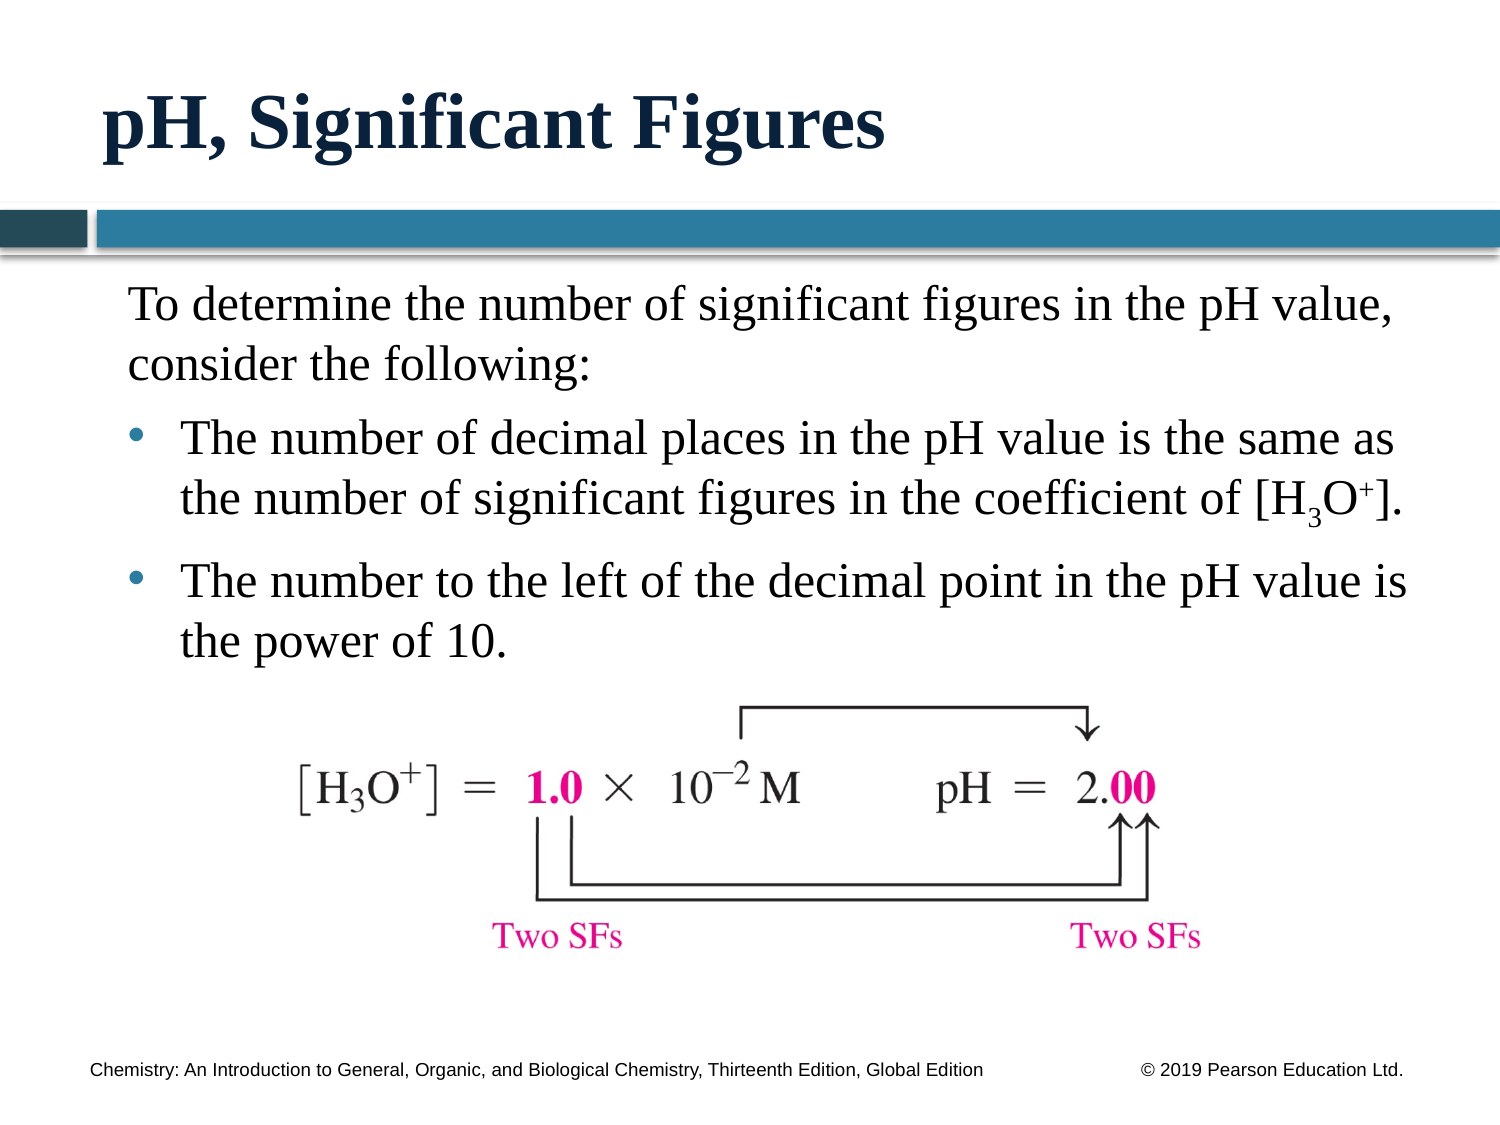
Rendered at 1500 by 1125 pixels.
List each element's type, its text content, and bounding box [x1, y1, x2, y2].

picture [293, 699, 1207, 950]
list To determine the number of significant figures in the pH value, consider the following: The number of decimal places in the pH value is the same as the number of significant figures in the coefficient of [H3O+]. The number to the left of the decimal point in the pH value is the power of 10. [112, 262, 1438, 1013]
title pH, Significant Figures [87, 42, 1425, 193]
